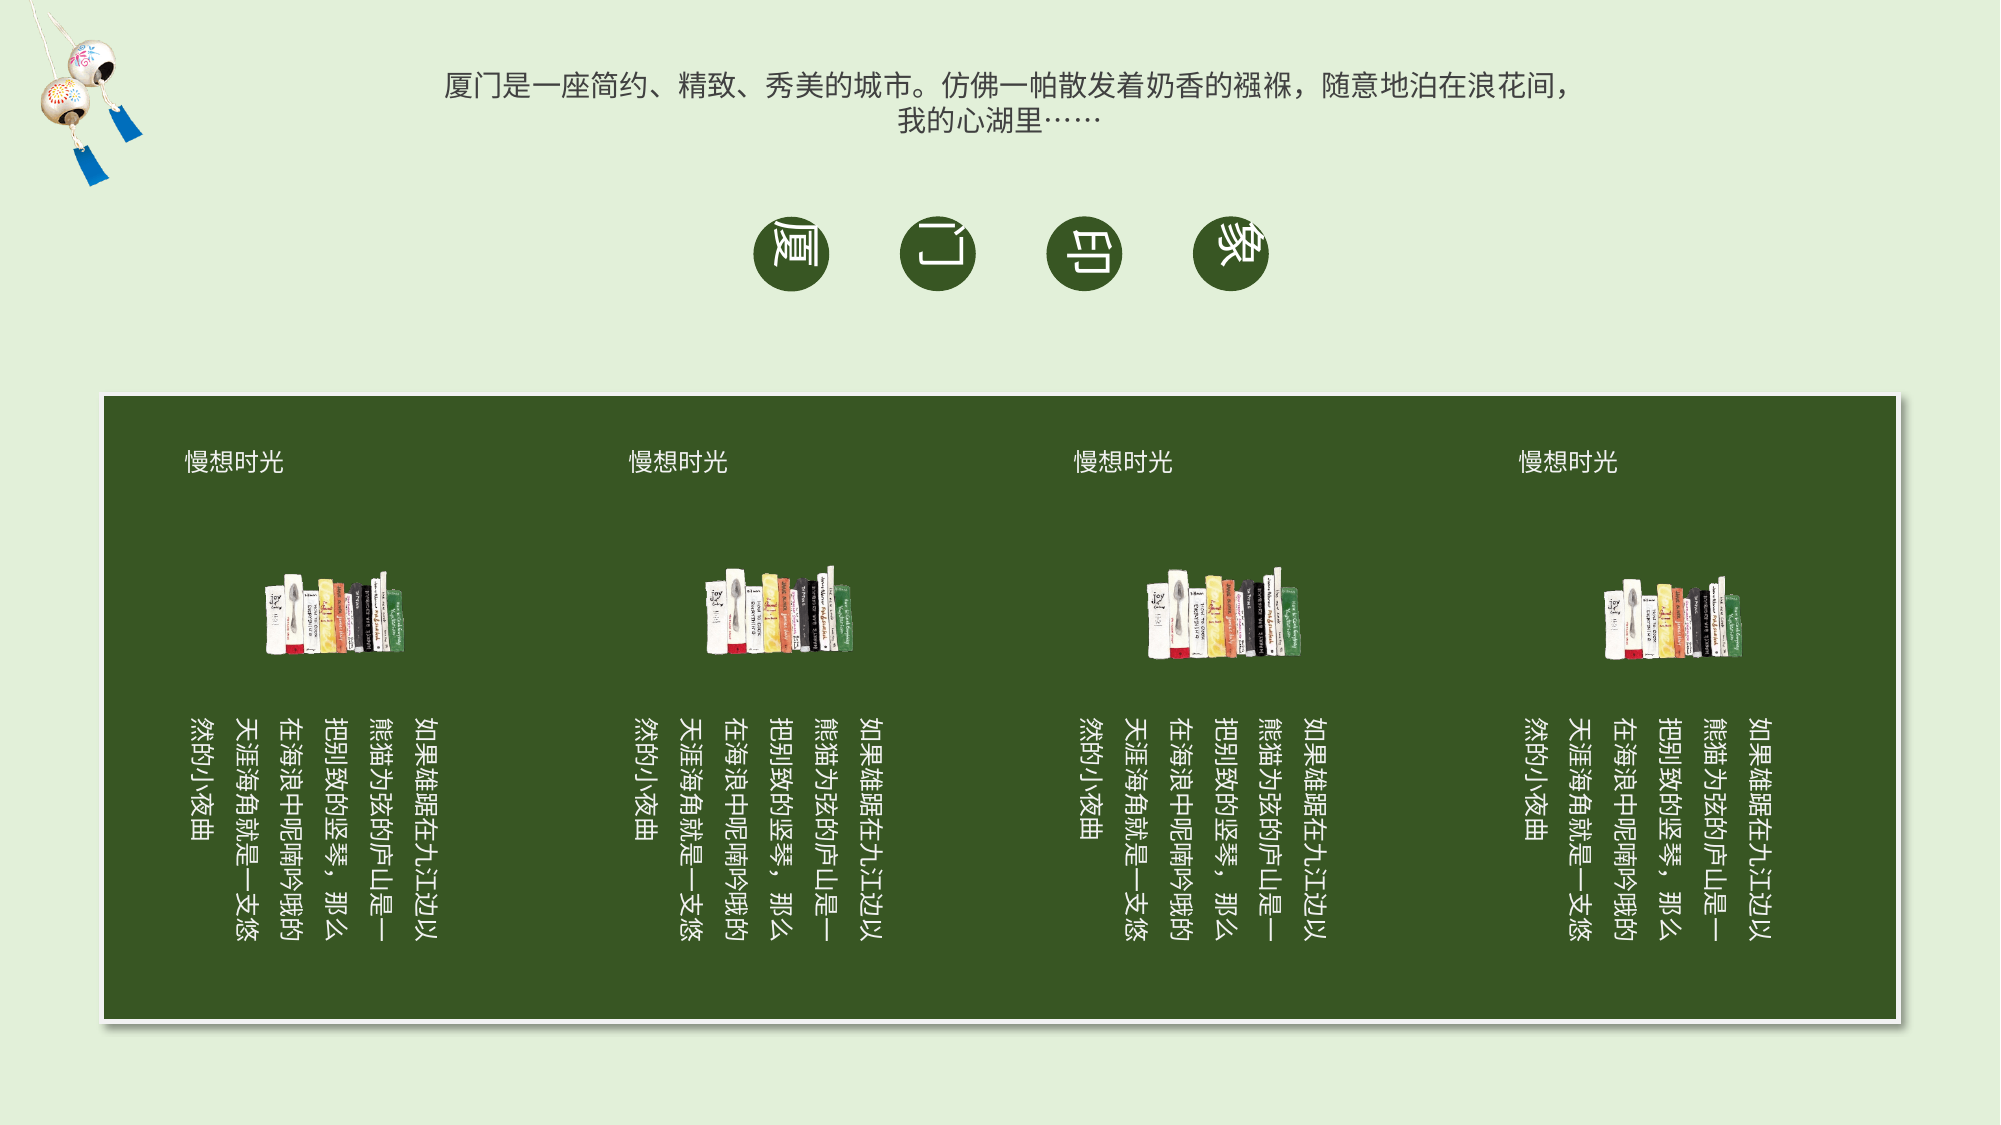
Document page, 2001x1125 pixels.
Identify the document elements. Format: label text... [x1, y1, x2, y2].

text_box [614, 439, 943, 976]
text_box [1503, 439, 1832, 976]
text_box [1058, 439, 1388, 976]
picture [0, 0, 196, 195]
text_box [100, 393, 1900, 1022]
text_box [745, 205, 837, 303]
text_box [890, 205, 982, 303]
text_box 厦门是一座简约、精致、秀美的城市。仿佛一帕散发着奶香的襁褓，随意地泊在浪花间，我的心湖里…… [419, 59, 1581, 145]
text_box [1038, 212, 1130, 310]
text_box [169, 439, 498, 976]
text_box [1189, 205, 1281, 303]
